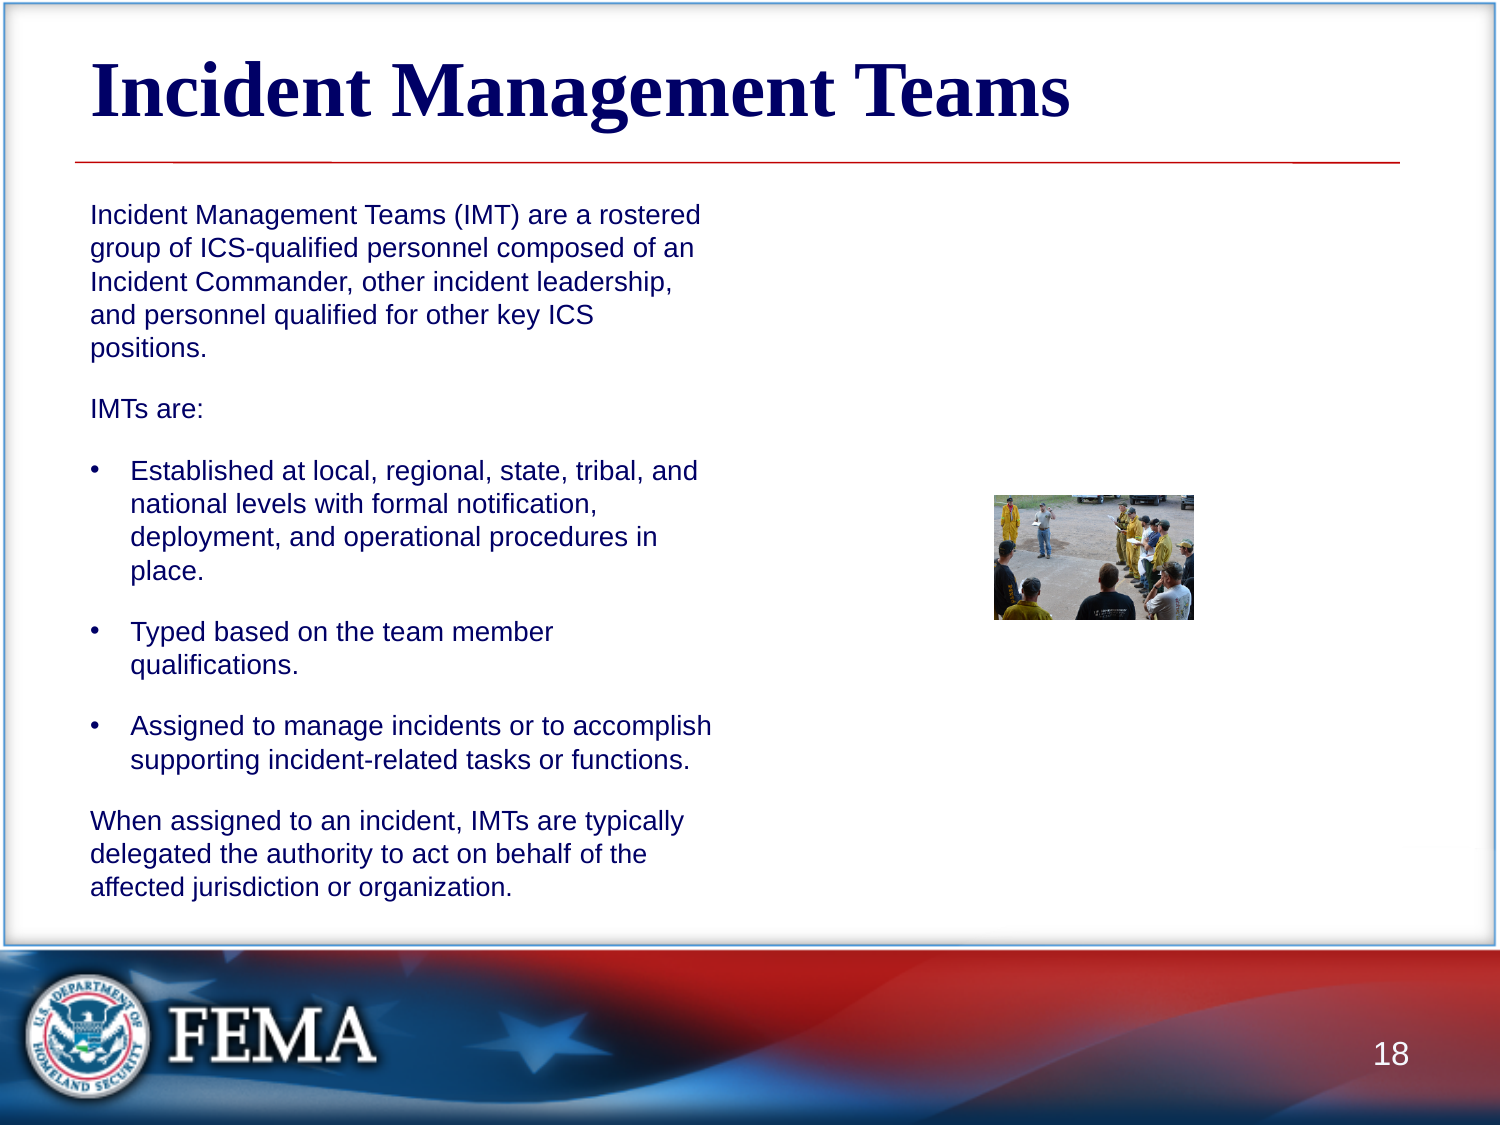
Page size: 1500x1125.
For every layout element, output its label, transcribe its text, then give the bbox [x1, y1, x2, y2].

slide_number 18 [1074, 1024, 1425, 1103]
picture [0, 0, 1500, 1125]
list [993, 495, 1195, 620]
list Incident Management Teams (IMT) are a rostered group of ICS-qualified personnel composed of an Incident Commander, other incident leadership, and personnel qualified for other key ICS positions. IMTs are: Established at local, regional, state, tribal, and national levels with formal notification, deployment, and operational procedures in place. Typed based on the team member qualifications. Assigned to manage incidents or to accomplish supporting incident-related tasks or functions. When assigned to an incident, IMTs are typically delegated the authority to act on behalf of the affected jurisdiction or organization. [75, 189, 737, 927]
title Incident Management Teams [75, 32, 1425, 138]
